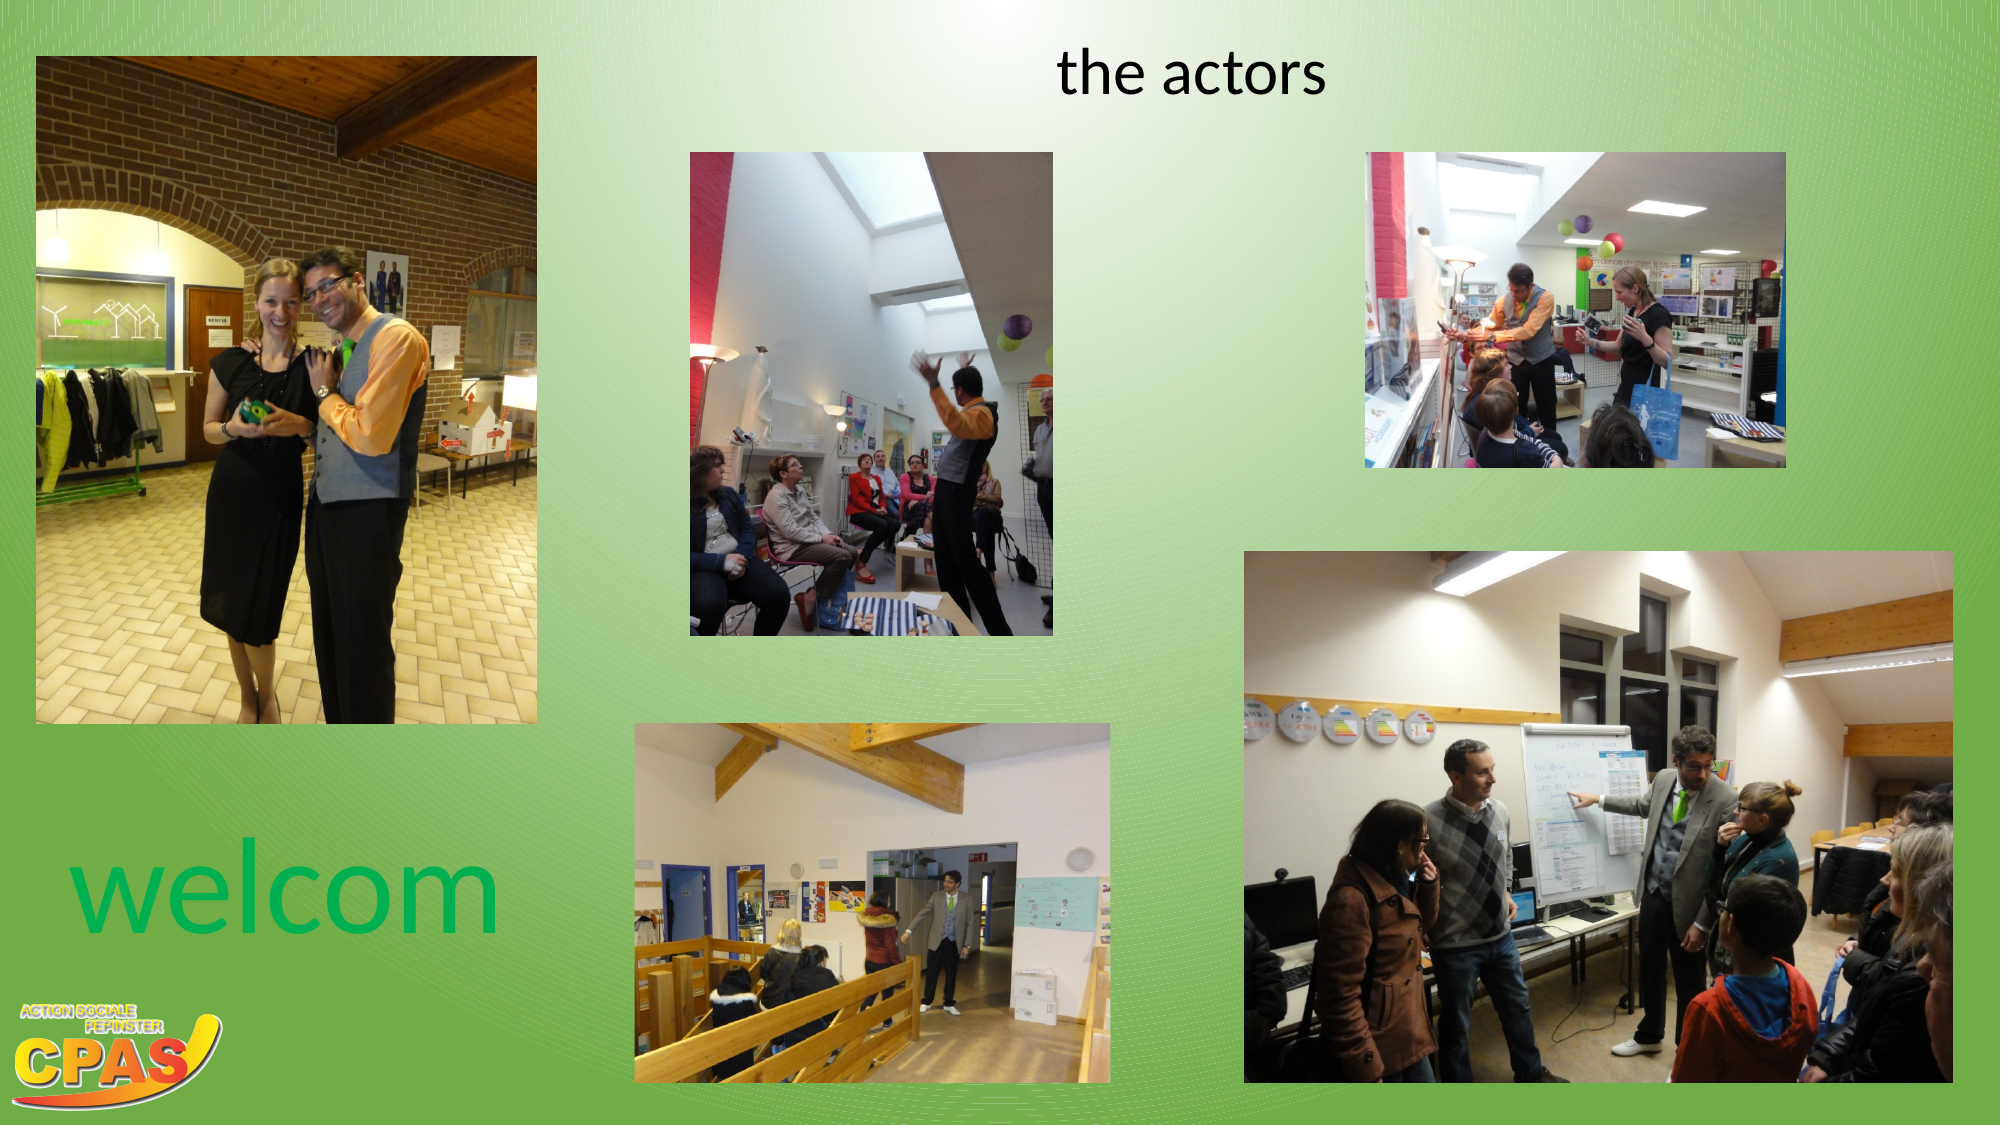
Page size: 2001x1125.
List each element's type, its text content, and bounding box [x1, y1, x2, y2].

picture [10, 1004, 223, 1111]
picture [1244, 551, 1953, 1083]
picture [634, 723, 1111, 1083]
picture [1365, 152, 1786, 468]
text_box welcom [30, 788, 543, 968]
picture [690, 152, 1053, 636]
text_box the actors [1041, 20, 1366, 116]
picture [36, 56, 537, 724]
